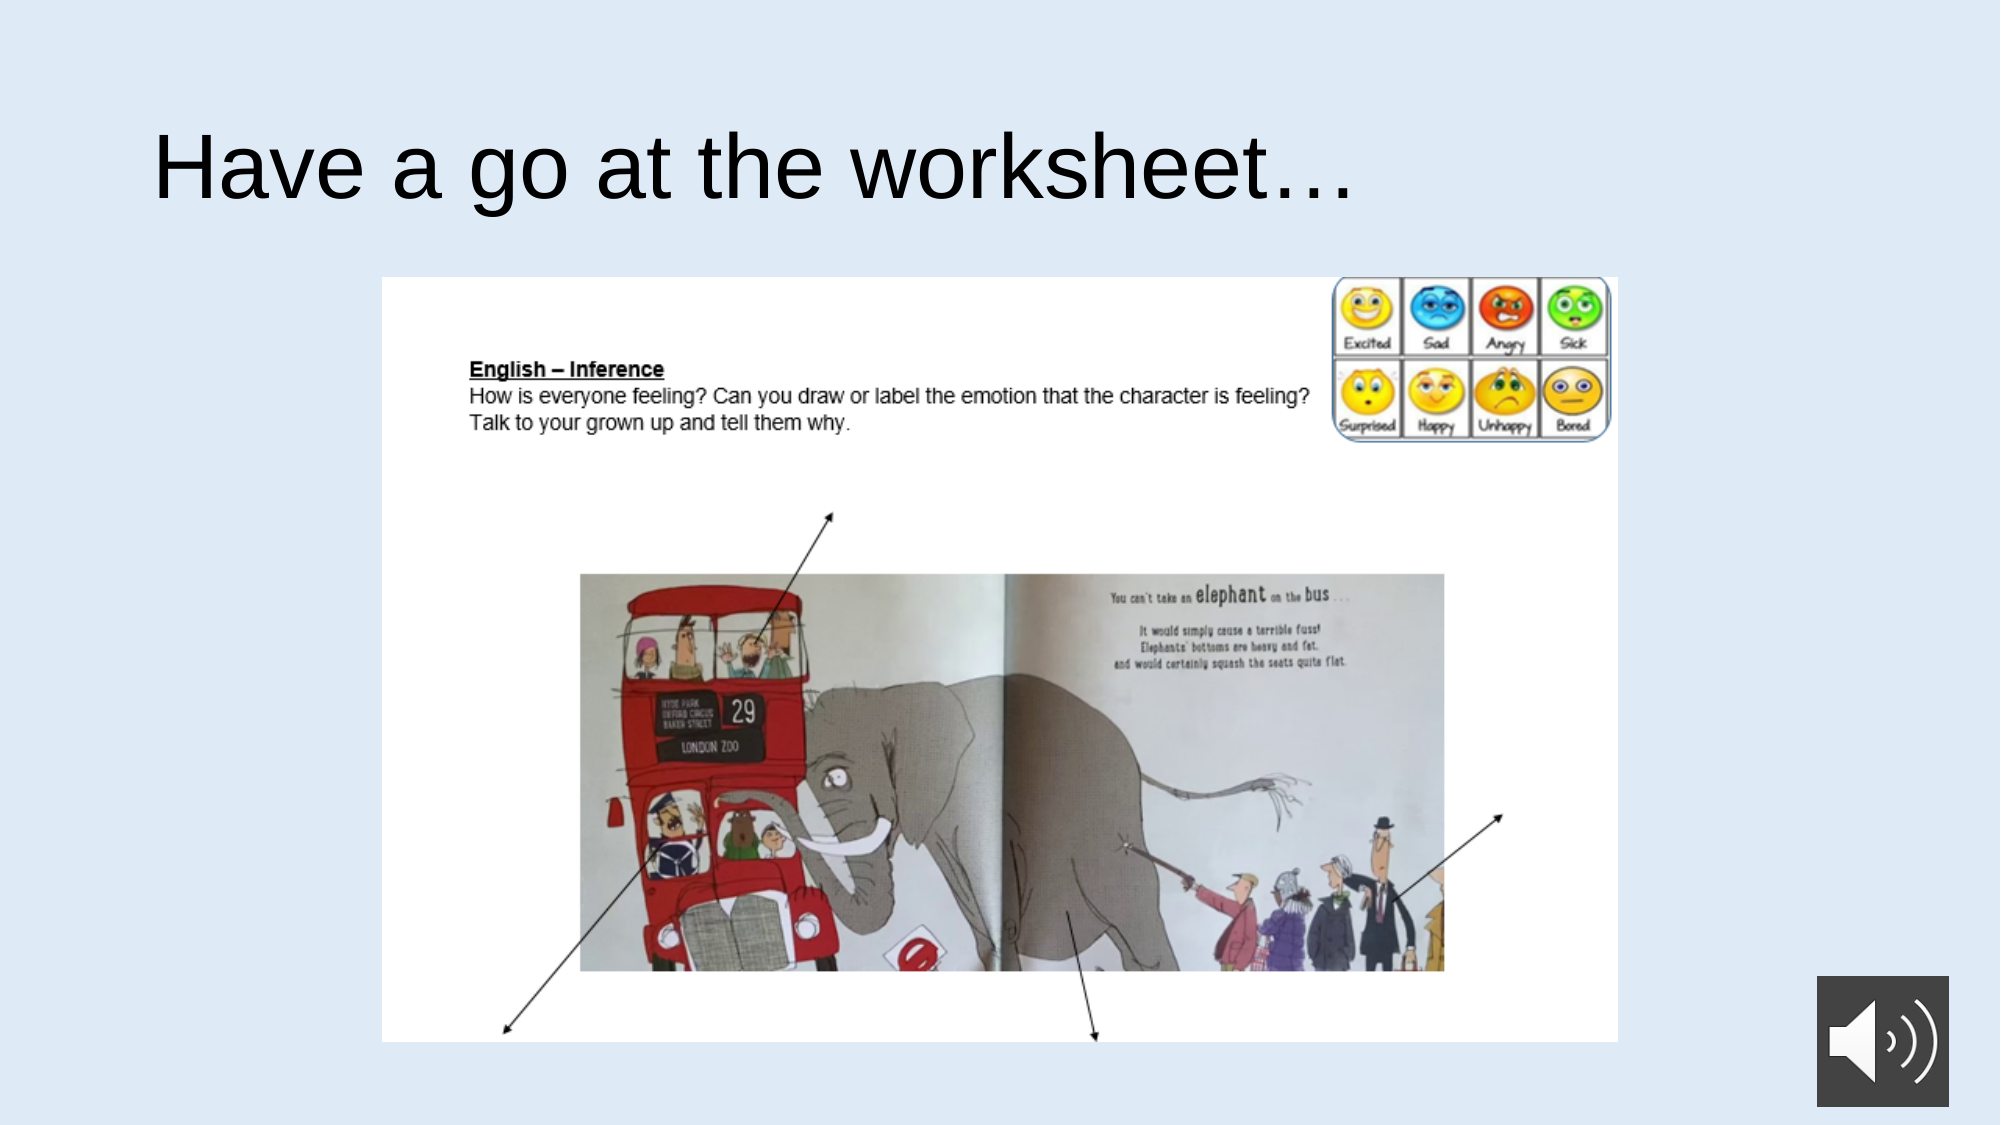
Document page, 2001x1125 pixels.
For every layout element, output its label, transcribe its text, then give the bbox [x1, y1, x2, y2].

title Have a go at the worksheet… [137, 59, 1863, 278]
picture [381, 277, 1618, 1042]
picture [1816, 974, 1950, 1109]
